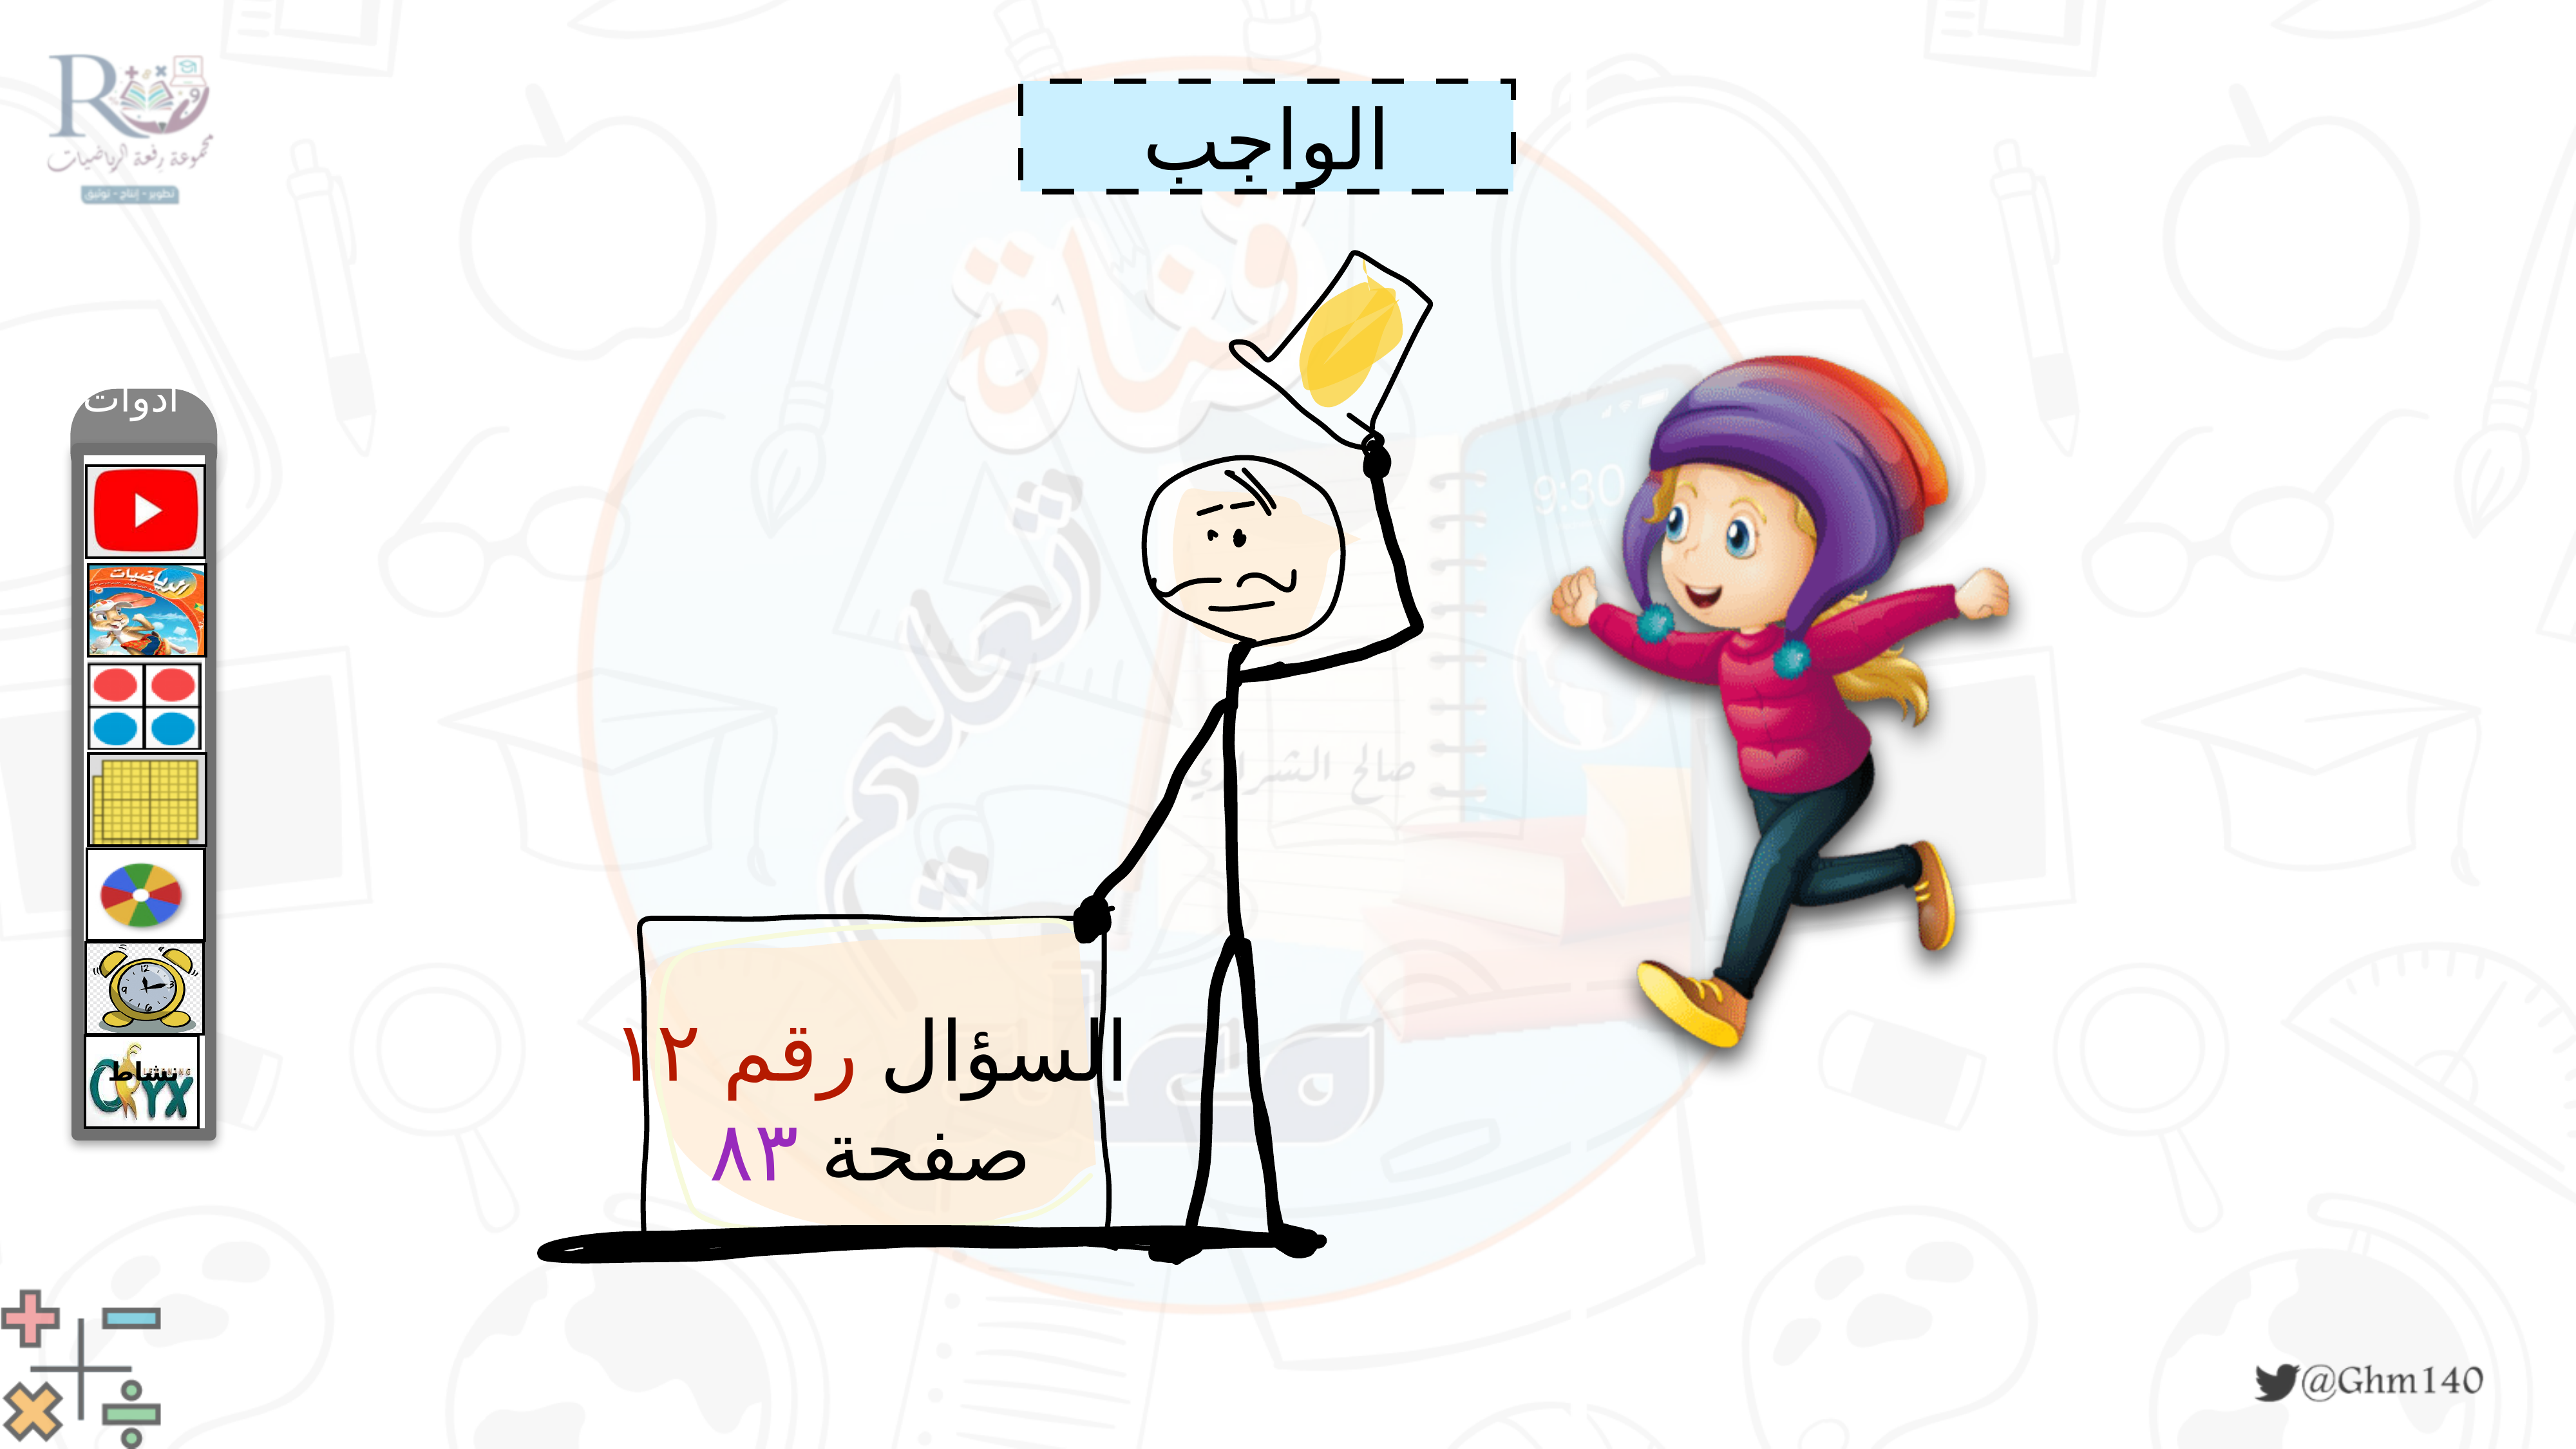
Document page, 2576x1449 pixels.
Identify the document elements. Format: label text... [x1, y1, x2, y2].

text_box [543, 252, 1431, 1260]
text_box الواجب [1020, 80, 1513, 192]
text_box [55, 358, 224, 1135]
picture [0, 0, 2576, 1449]
